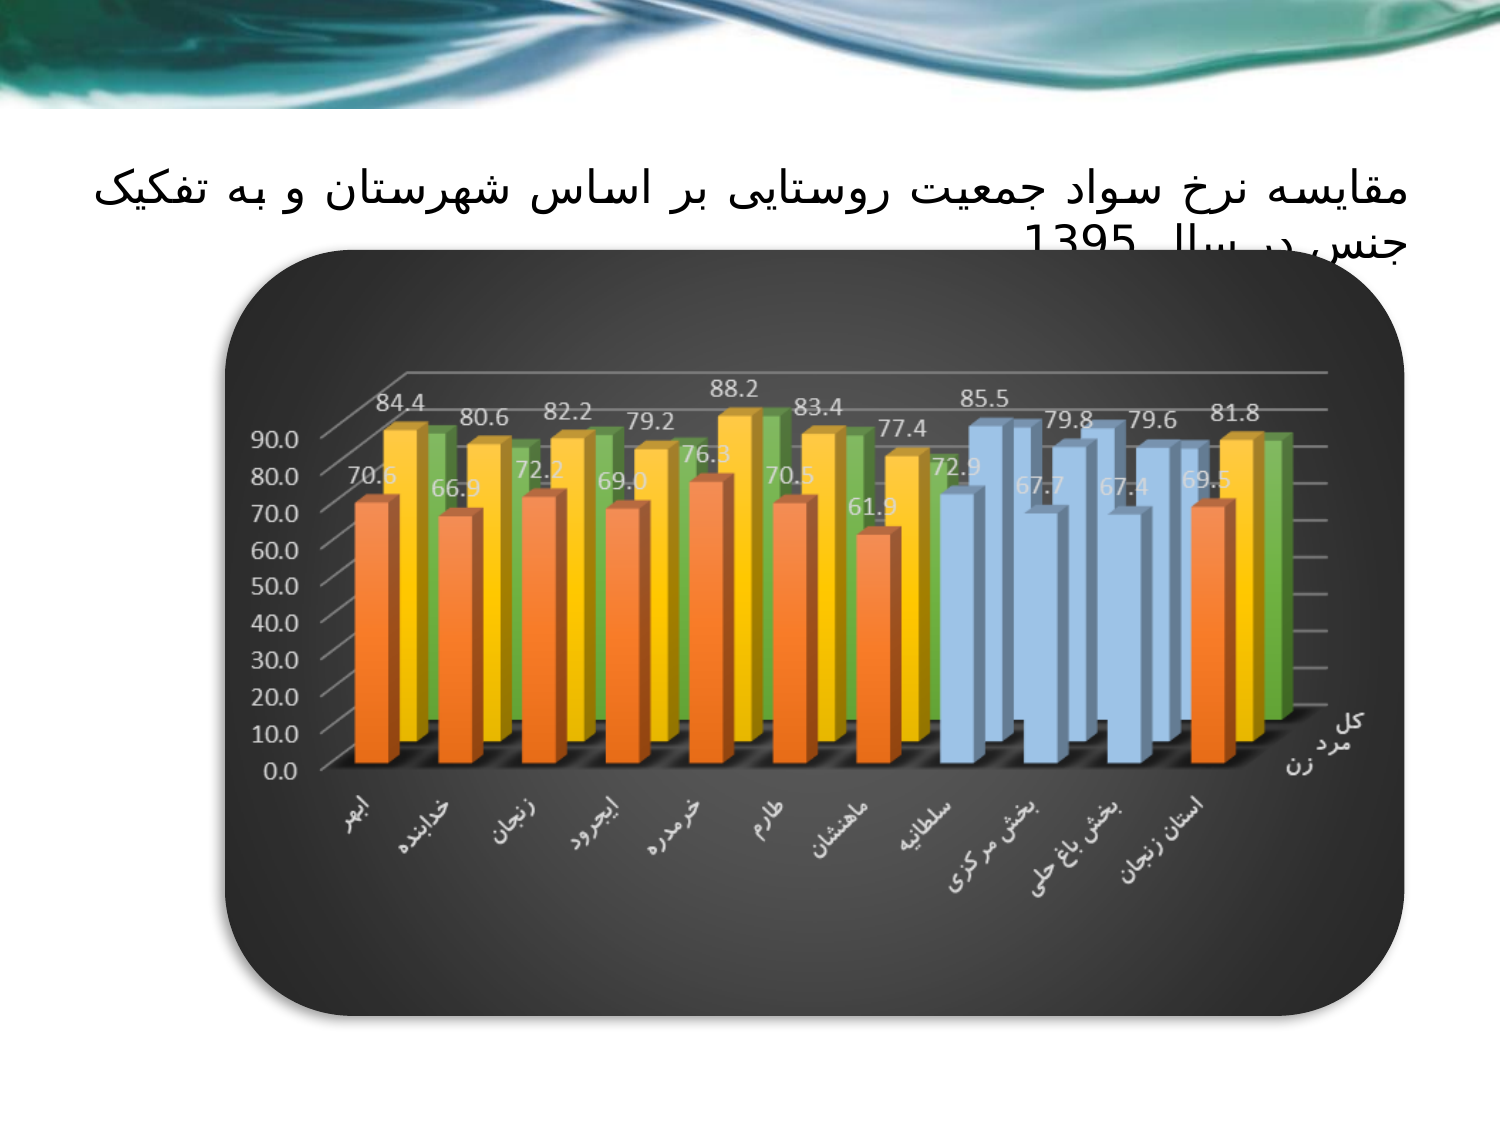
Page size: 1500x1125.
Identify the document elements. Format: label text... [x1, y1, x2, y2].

title مقایسه نرخ سواد جمعیت روستایی بر اساس شهرستان و به تفکیک جنس در سال 1395 [75, 149, 1425, 225]
picture [0, 0, 1500, 109]
picture [224, 249, 1405, 1017]
